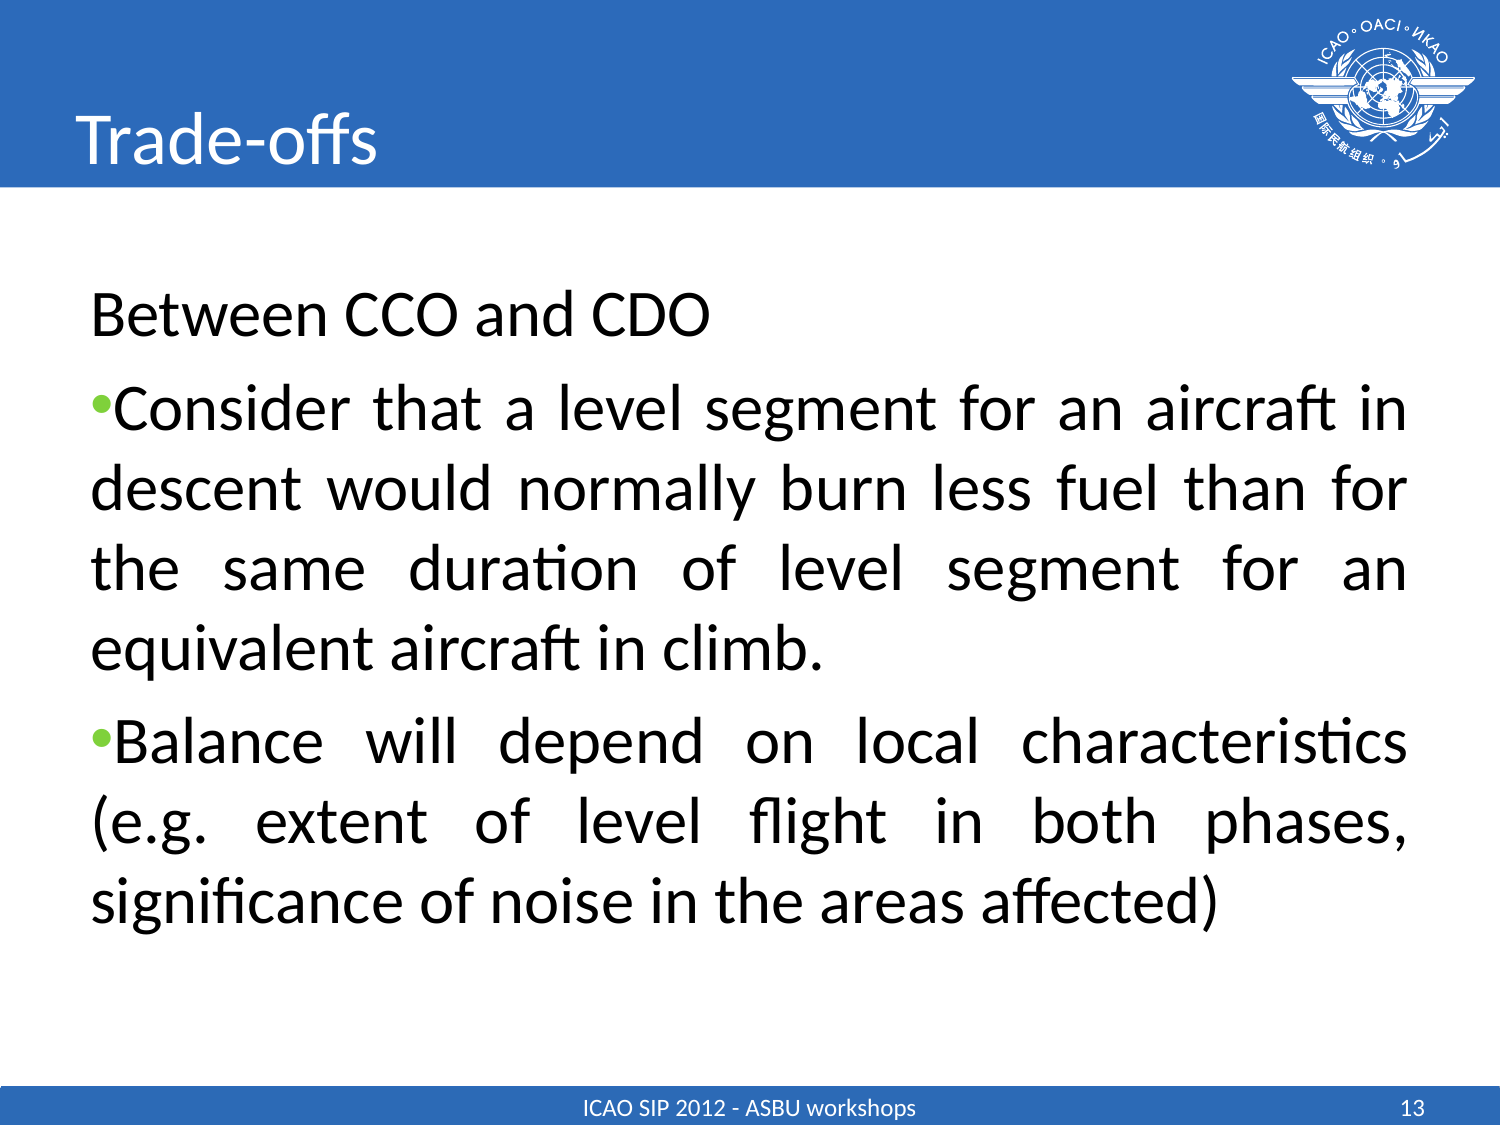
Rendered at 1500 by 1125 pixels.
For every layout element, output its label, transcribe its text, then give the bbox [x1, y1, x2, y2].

footer ICAO SIP 2012 - ASBU workshops [212, 1087, 1288, 1125]
list Between CCO and CDO Consider that a level segment for an aircraft in descent would normally burn less fuel than for the same duration of level segment for an equivalent aircraft in climb. Balance will depend on local characteristics (e.g. extent of level flight in both phases, significance of noise in the areas affected) [75, 262, 1425, 1005]
title Trade-offs [0, 0, 1500, 188]
slide_number 13 [1288, 1087, 1500, 1125]
